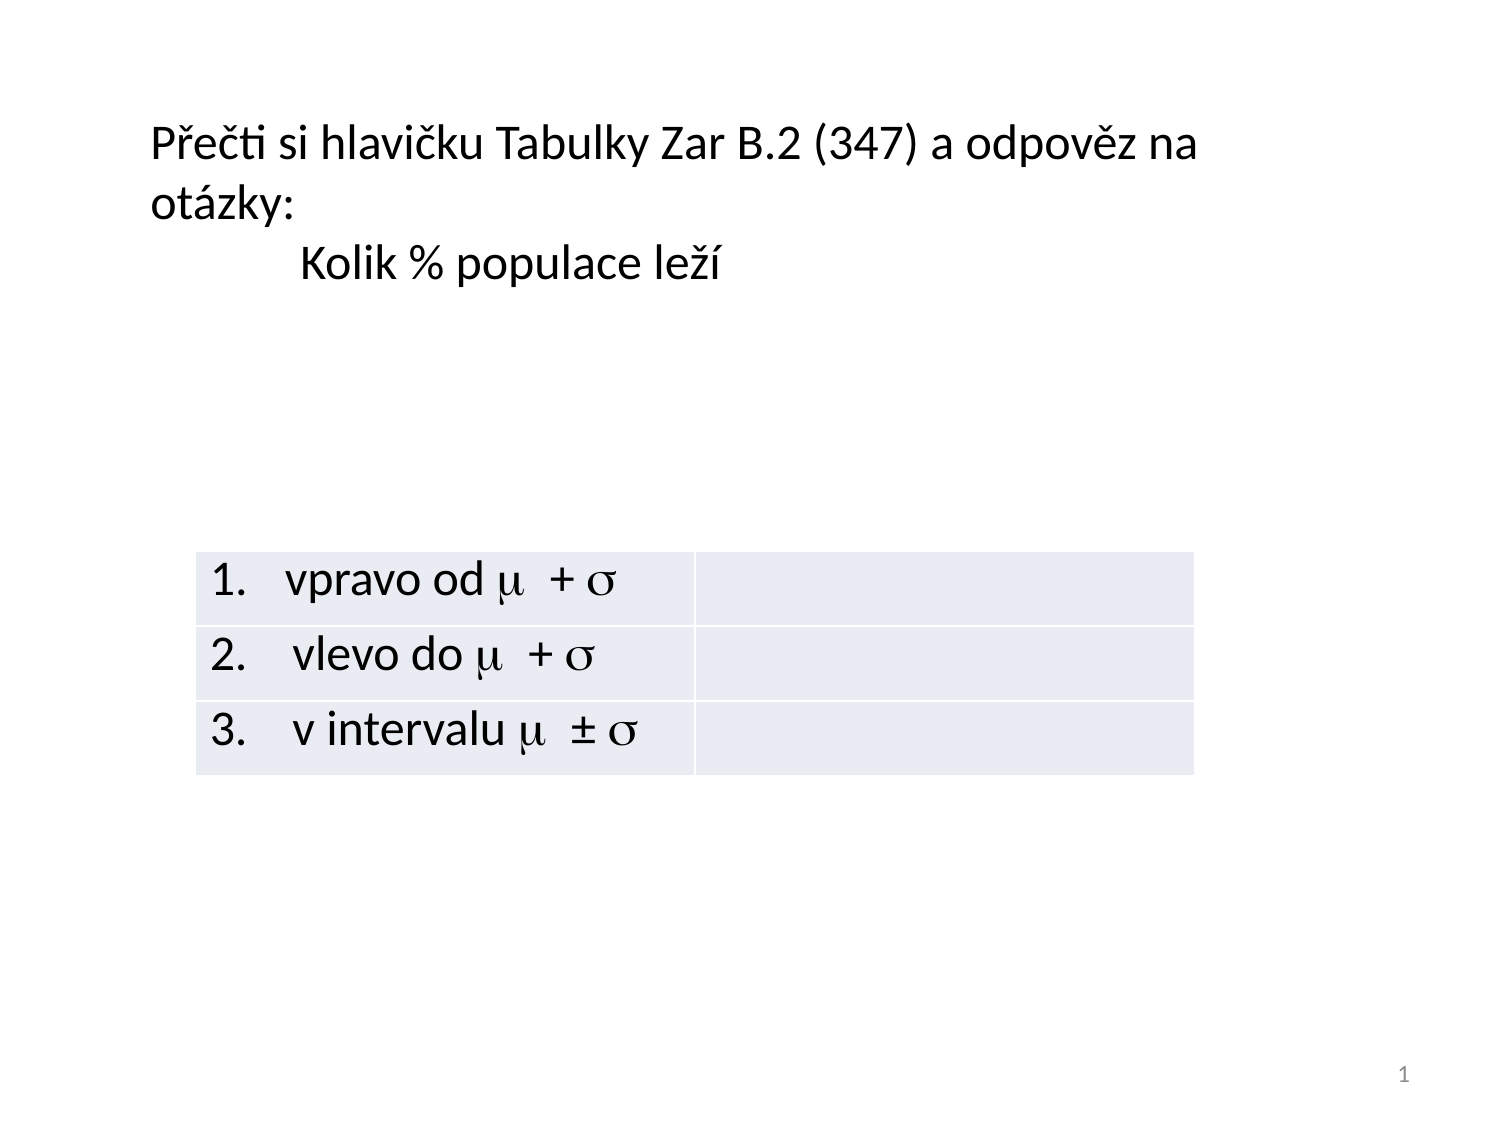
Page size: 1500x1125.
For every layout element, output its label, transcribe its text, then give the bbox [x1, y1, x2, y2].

table_cell 3. v intervalu m ± s [196, 702, 694, 775]
table_cell [696, 702, 1194, 775]
table_cell 2. vlevo do m + s [196, 627, 694, 700]
table_cell [696, 627, 1194, 700]
table_header vpravo od m + s [196, 552, 694, 625]
text_box Přečti si hlavičku Tabulky Zar B.2 (347) a odpověz na otázky: Kolik % populace leží [135, 101, 1317, 567]
slide_number 1 [1074, 1042, 1425, 1103]
table_header [696, 552, 1194, 625]
